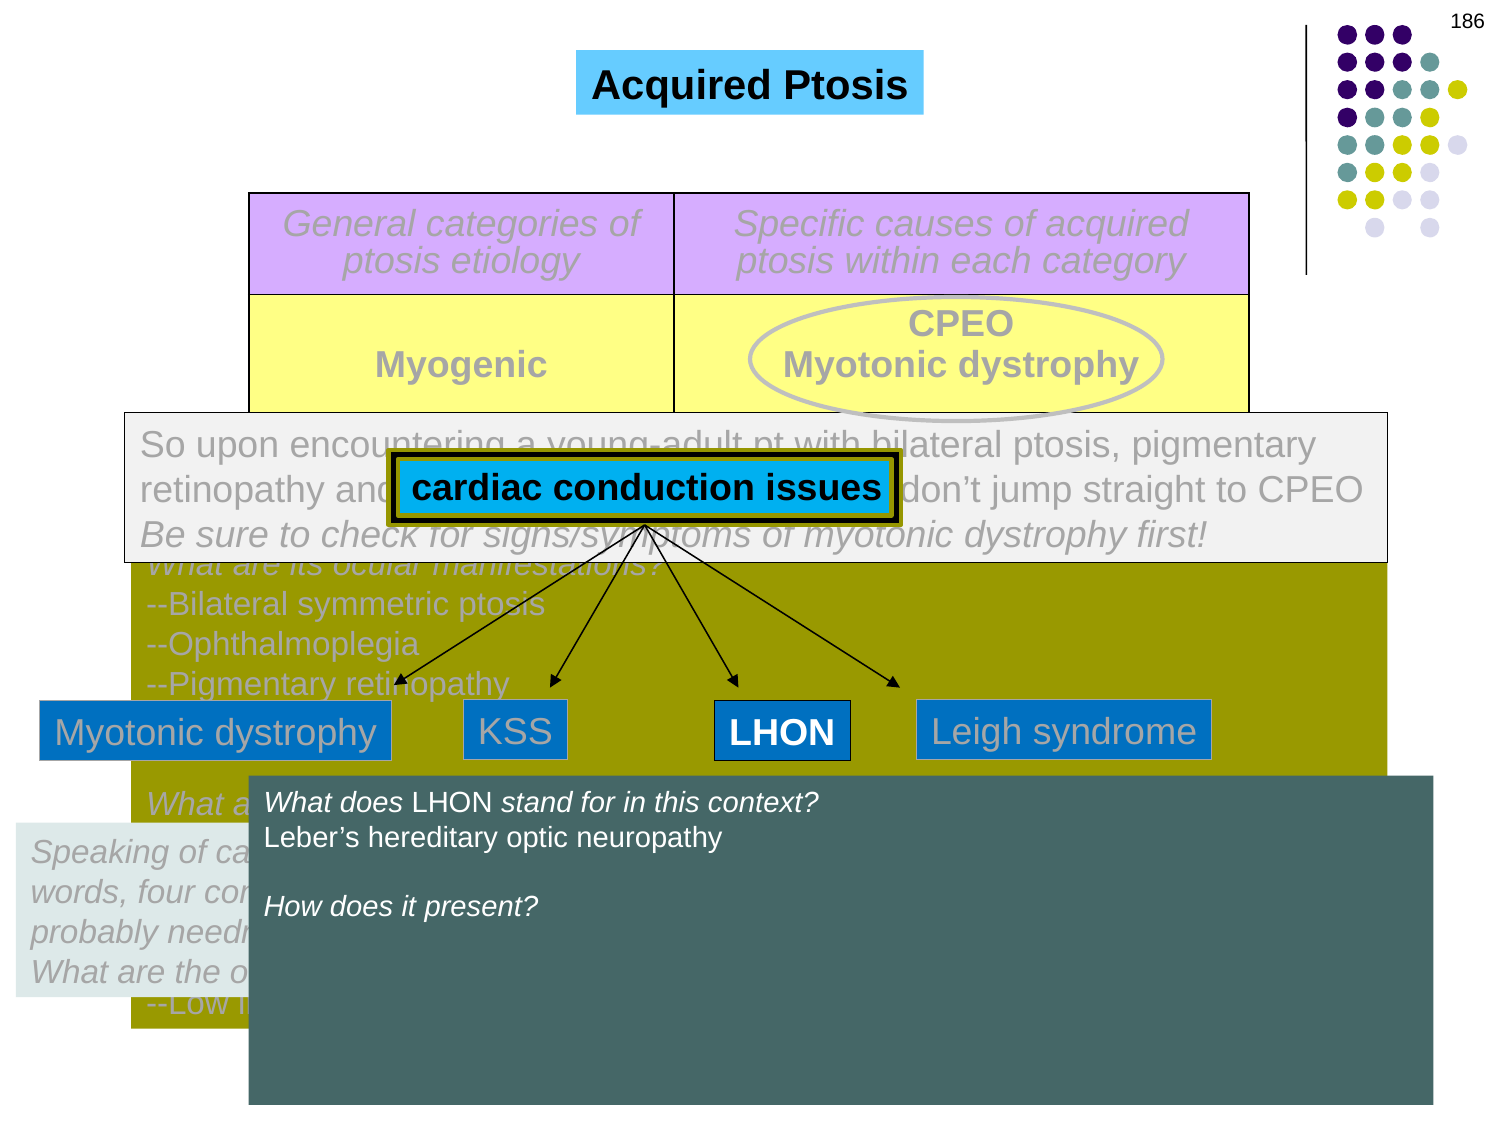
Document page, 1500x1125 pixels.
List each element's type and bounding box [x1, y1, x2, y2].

table_cell [250, 295, 673, 412]
text_box [576, 50, 924, 115]
table_header [675, 194, 1248, 294]
table_header [250, 194, 673, 294]
table_cell [675, 295, 917, 412]
table_cell [995, 295, 1248, 412]
slide_number [1149, 0, 1500, 75]
text_box [15, 294, 1434, 1105]
